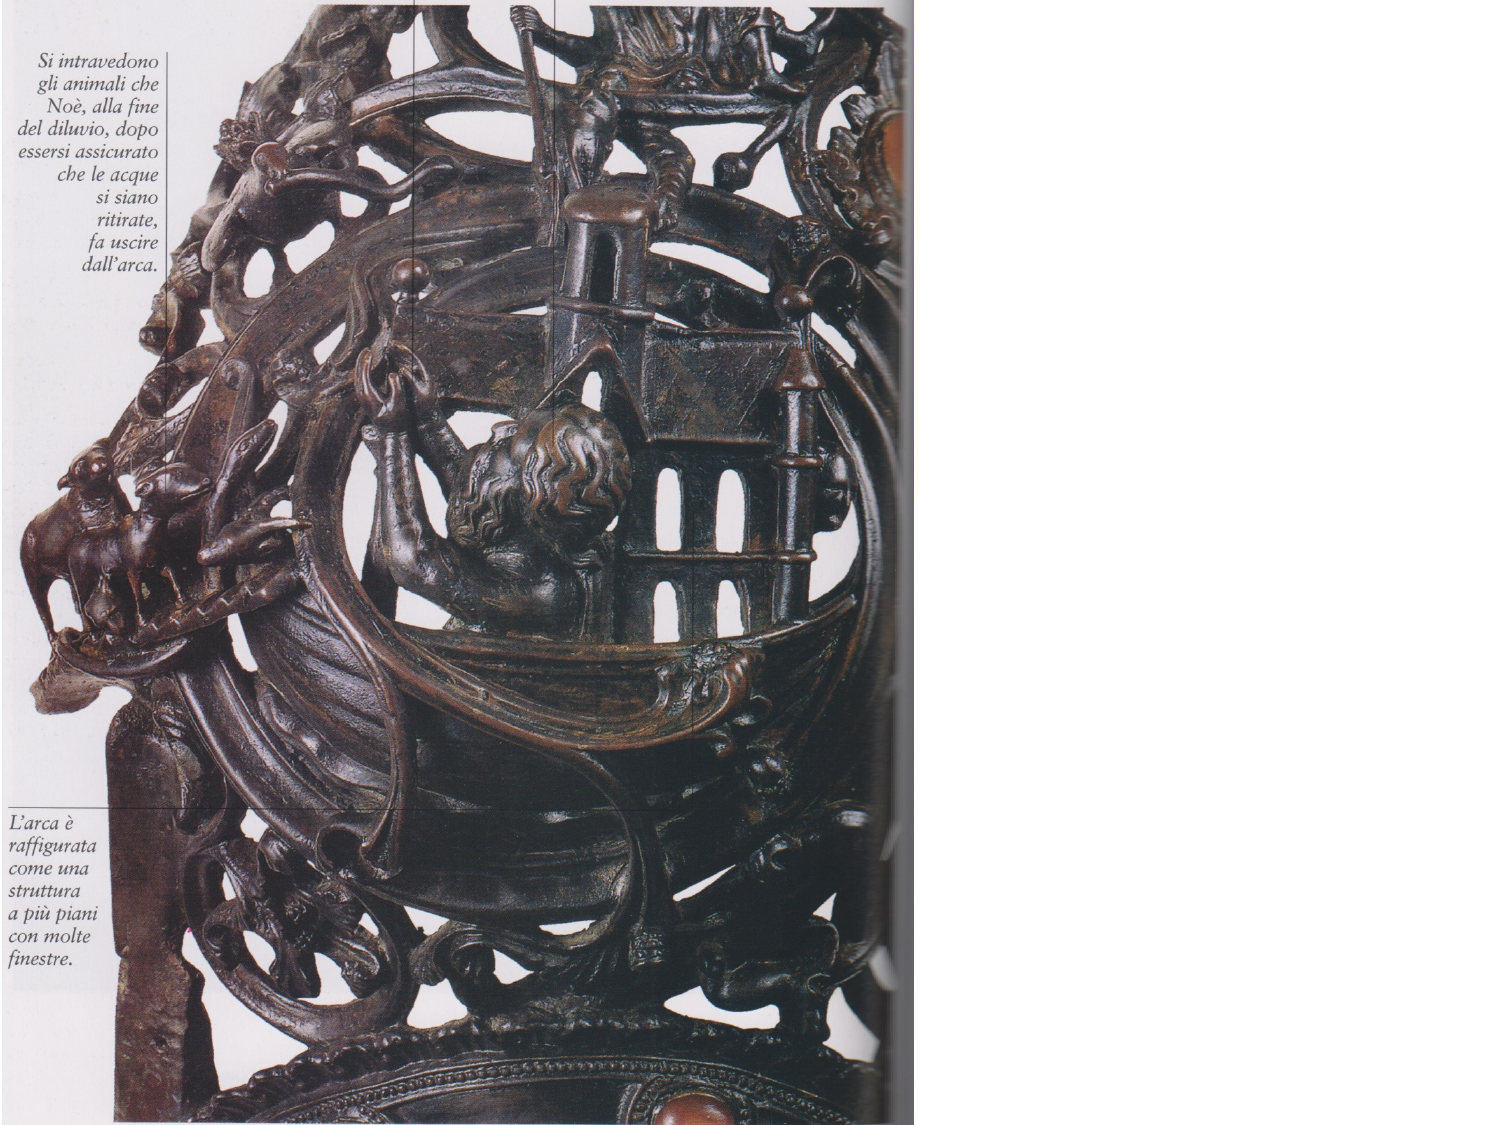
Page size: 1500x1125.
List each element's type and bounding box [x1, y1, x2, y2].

list [1, 0, 914, 1125]
